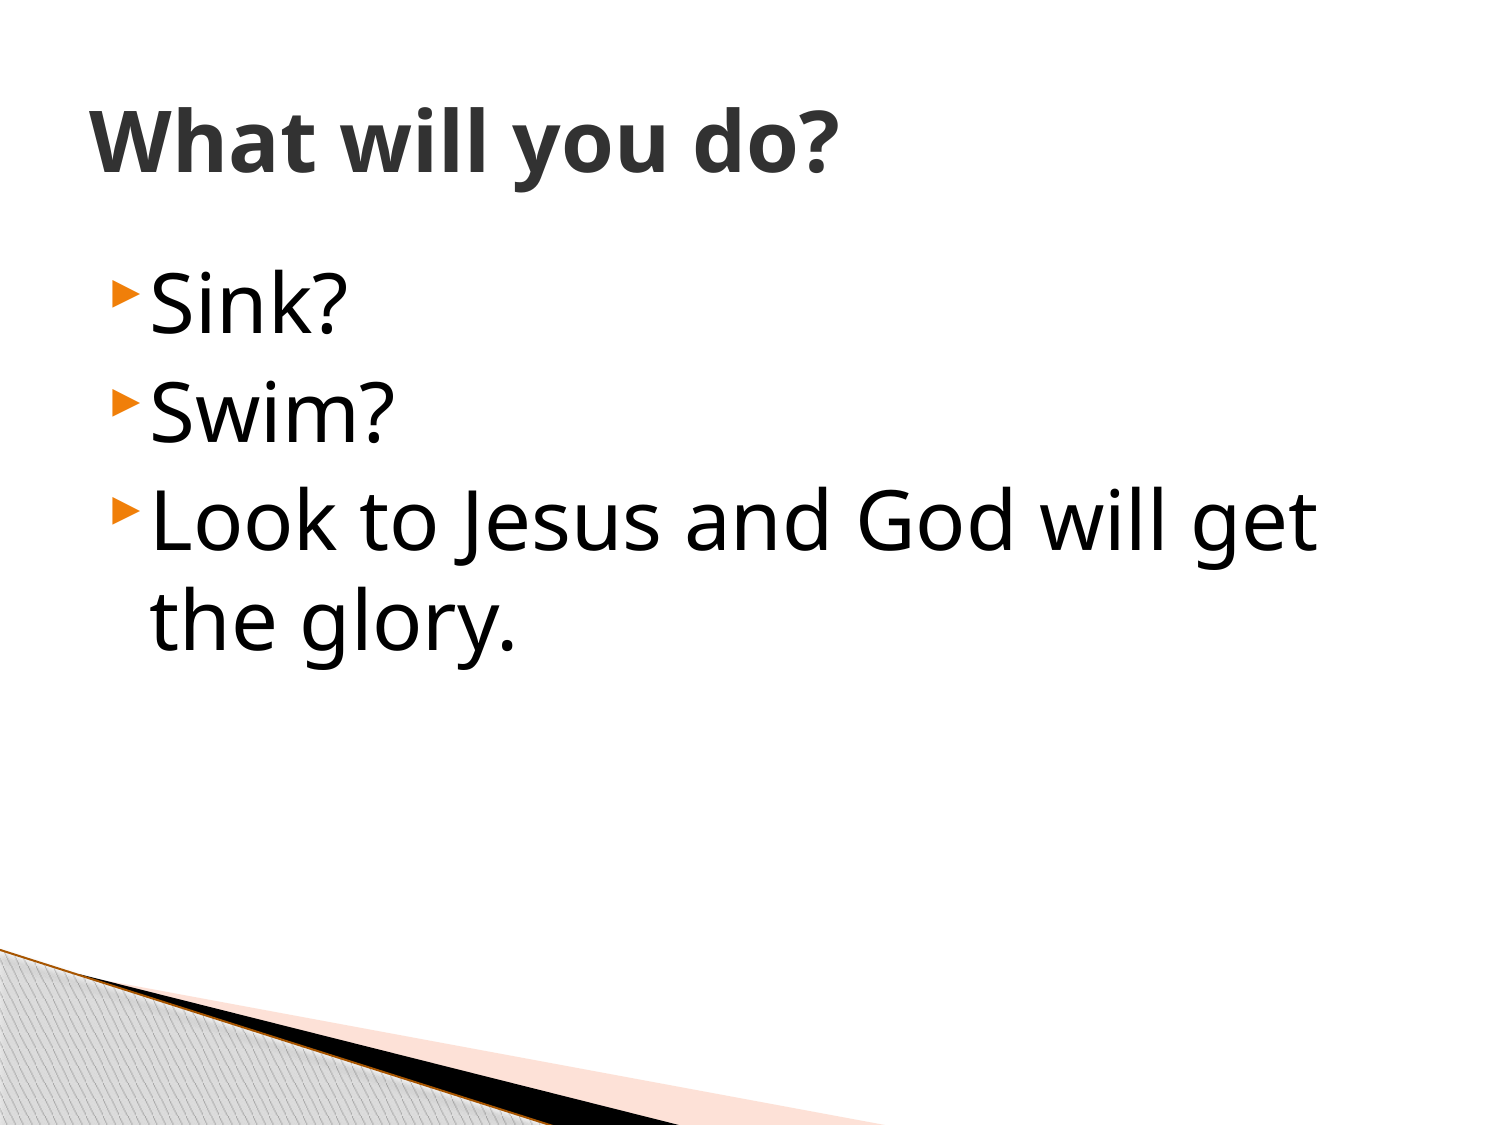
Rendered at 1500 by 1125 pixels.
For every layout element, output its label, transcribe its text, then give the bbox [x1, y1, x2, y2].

list Sink? Swim? Look to Jesus and God will get the glory. [75, 243, 1425, 986]
title What will you do? [75, 45, 1425, 233]
